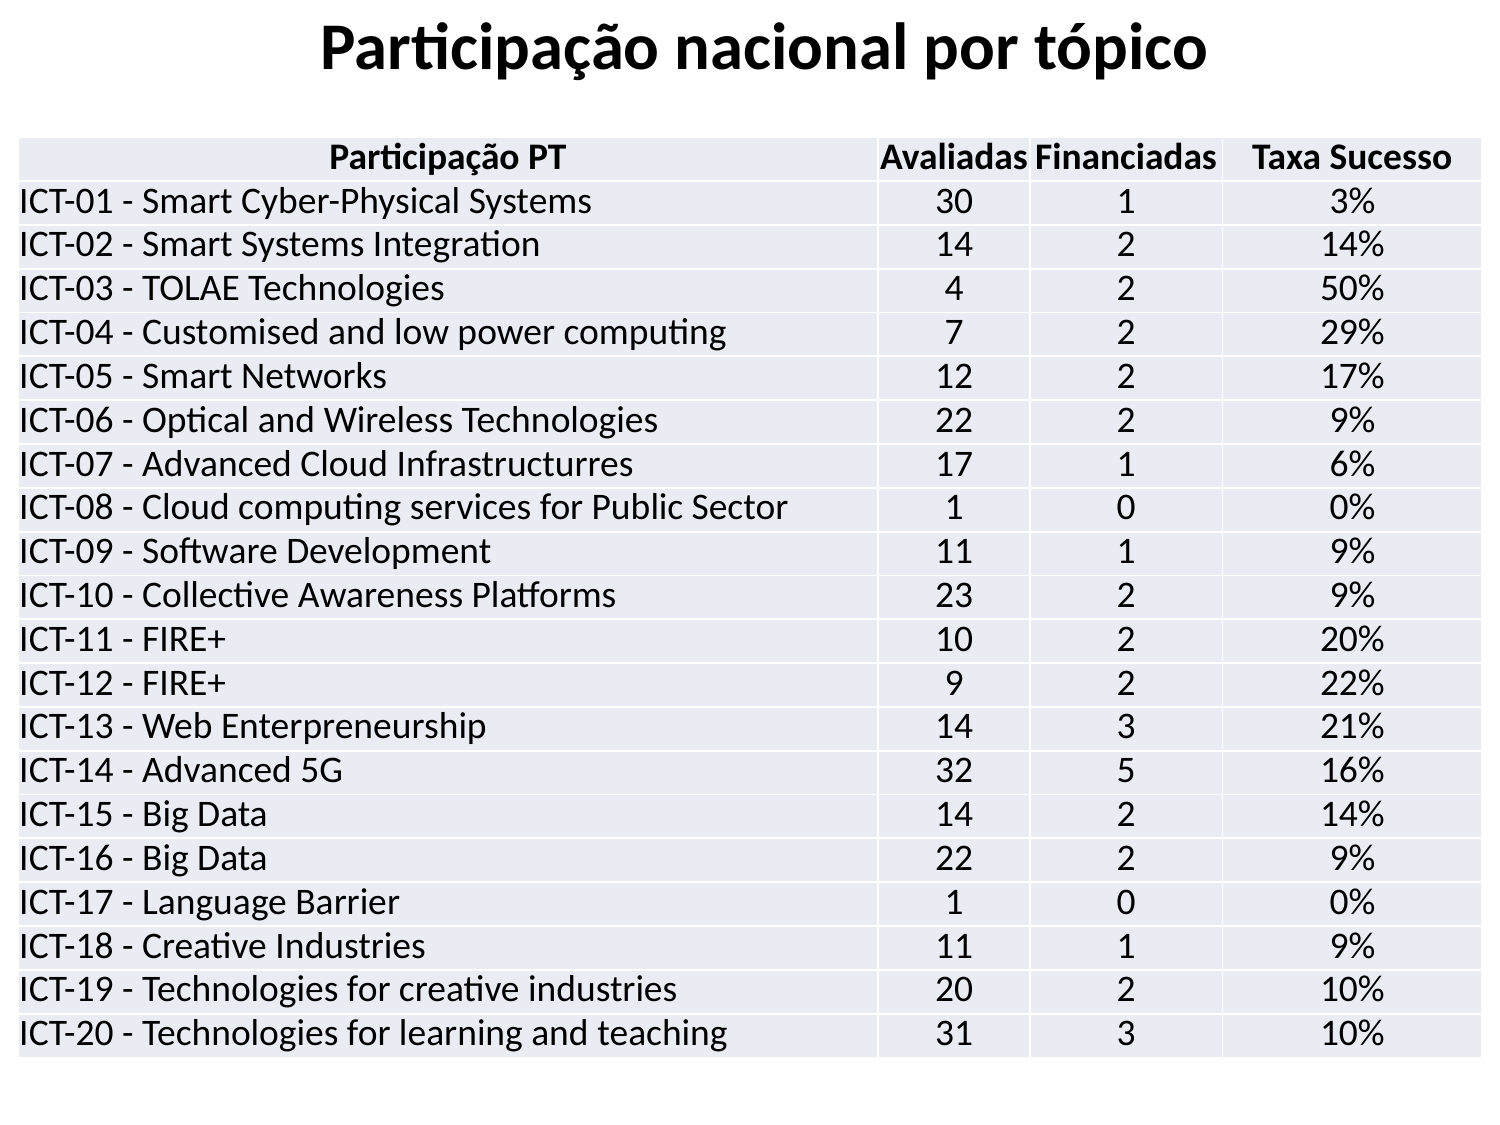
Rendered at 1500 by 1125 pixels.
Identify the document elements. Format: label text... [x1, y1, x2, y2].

table_cell ICT-13 - Web Enterpreneurship [19, 708, 877, 750]
table_header Taxa Sucesso [1223, 138, 1481, 180]
table_cell 7 [879, 313, 1029, 355]
table_cell 22 [879, 401, 1029, 443]
table_cell 11 [879, 533, 1029, 575]
table_cell ICT-03 - TOLAE Technologies [19, 270, 877, 312]
table_cell 1 [1031, 182, 1222, 224]
table_cell 17 [879, 445, 1029, 487]
table_cell 30 [879, 182, 1029, 224]
table_cell 3 [1031, 708, 1222, 750]
table_cell 9% [1223, 533, 1481, 575]
table_cell 31 [879, 1015, 1029, 1057]
table_cell ICT-17 - Language Barrier [19, 883, 877, 925]
table_cell 1 [1031, 445, 1222, 487]
table_cell ICT-16 - Big Data [19, 839, 877, 881]
table_cell 2 [1031, 357, 1222, 399]
table_cell 10% [1223, 971, 1481, 1013]
table_cell 14% [1223, 226, 1481, 268]
table_cell ICT-11 - FIRE+ [19, 620, 877, 662]
table_cell 10% [1223, 1015, 1481, 1057]
table_cell 0% [1223, 489, 1481, 531]
table_cell 17% [1223, 357, 1481, 399]
table_cell 14 [879, 795, 1029, 837]
table_cell ICT-18 - Creative Industries [19, 927, 877, 969]
table_cell 9% [1223, 839, 1481, 881]
table_cell 2 [1031, 313, 1222, 355]
table_cell 50% [1223, 270, 1481, 312]
table_cell 2 [1031, 795, 1222, 837]
table_cell ICT-14 - Advanced 5G [19, 752, 877, 794]
table_cell 9 [879, 664, 1029, 706]
table_cell 4 [879, 270, 1029, 312]
table_cell 20% [1223, 620, 1481, 662]
table_cell 1 [879, 883, 1029, 925]
table_cell ICT-08 - Cloud computing services for Public Sector [19, 489, 877, 531]
table_cell 1 [1031, 533, 1222, 575]
table_cell 14% [1223, 795, 1481, 837]
table_cell 6% [1223, 445, 1481, 487]
table_cell 32 [879, 752, 1029, 794]
table_header Avaliadas [879, 138, 1029, 180]
table_cell 9% [1223, 401, 1481, 443]
table_cell ICT-15 - Big Data [19, 795, 877, 837]
table_header Participação PT [19, 138, 877, 180]
table_cell 1 [879, 489, 1029, 531]
table_cell 2 [1031, 401, 1222, 443]
table_cell 0% [1223, 883, 1481, 925]
table_cell 22 [879, 839, 1029, 881]
table_cell 2 [1031, 576, 1222, 618]
table_cell ICT-01 - Smart Cyber-Physical Systems [19, 182, 877, 224]
table_cell 2 [1031, 664, 1222, 706]
table_cell 16% [1223, 752, 1481, 794]
table_cell 1 [1031, 927, 1222, 969]
table_cell ICT-12 - FIRE+ [19, 664, 877, 706]
table_cell 21% [1223, 708, 1481, 750]
table_cell 2 [1031, 226, 1222, 268]
table_cell ICT-04 - Customised and low power computing [19, 313, 877, 355]
table_header Financiadas [1031, 138, 1222, 180]
text_box Participação nacional por tópico [68, 11, 1463, 91]
table_cell ICT-07 - Advanced Cloud Infrastructurres [19, 445, 877, 487]
table_cell 0 [1031, 489, 1222, 531]
table_cell 2 [1031, 270, 1222, 312]
table_cell ICT-09 - Software Development [19, 533, 877, 575]
table_cell 0 [1031, 883, 1222, 925]
table_cell 10 [879, 620, 1029, 662]
table_cell ICT-02 - Smart Systems Integration [19, 226, 877, 268]
table_cell 9% [1223, 927, 1481, 969]
table_cell 3 [1031, 1015, 1222, 1057]
table_cell 14 [879, 708, 1029, 750]
table_cell 12 [879, 357, 1029, 399]
table_cell ICT-19 - Technologies for creative industries [19, 971, 877, 1013]
table_cell 29% [1223, 313, 1481, 355]
table_cell ICT-06 - Optical and Wireless Technologies [19, 401, 877, 443]
table_cell ICT-05 - Smart Networks [19, 357, 877, 399]
table_cell ICT-20 - Technologies for learning and teaching [19, 1015, 877, 1057]
table_cell 22% [1223, 664, 1481, 706]
table_cell ICT-10 - Collective Awareness Platforms [19, 576, 877, 618]
table_cell 5 [1031, 752, 1222, 794]
table_cell 20 [879, 971, 1029, 1013]
table_cell 3% [1223, 182, 1481, 224]
table_cell 2 [1031, 620, 1222, 662]
table_cell 23 [879, 576, 1029, 618]
table_cell 2 [1031, 839, 1222, 881]
table_cell 2 [1031, 971, 1222, 1013]
table_cell 9% [1223, 576, 1481, 618]
table_cell 14 [879, 226, 1029, 268]
table_cell 11 [879, 927, 1029, 969]
